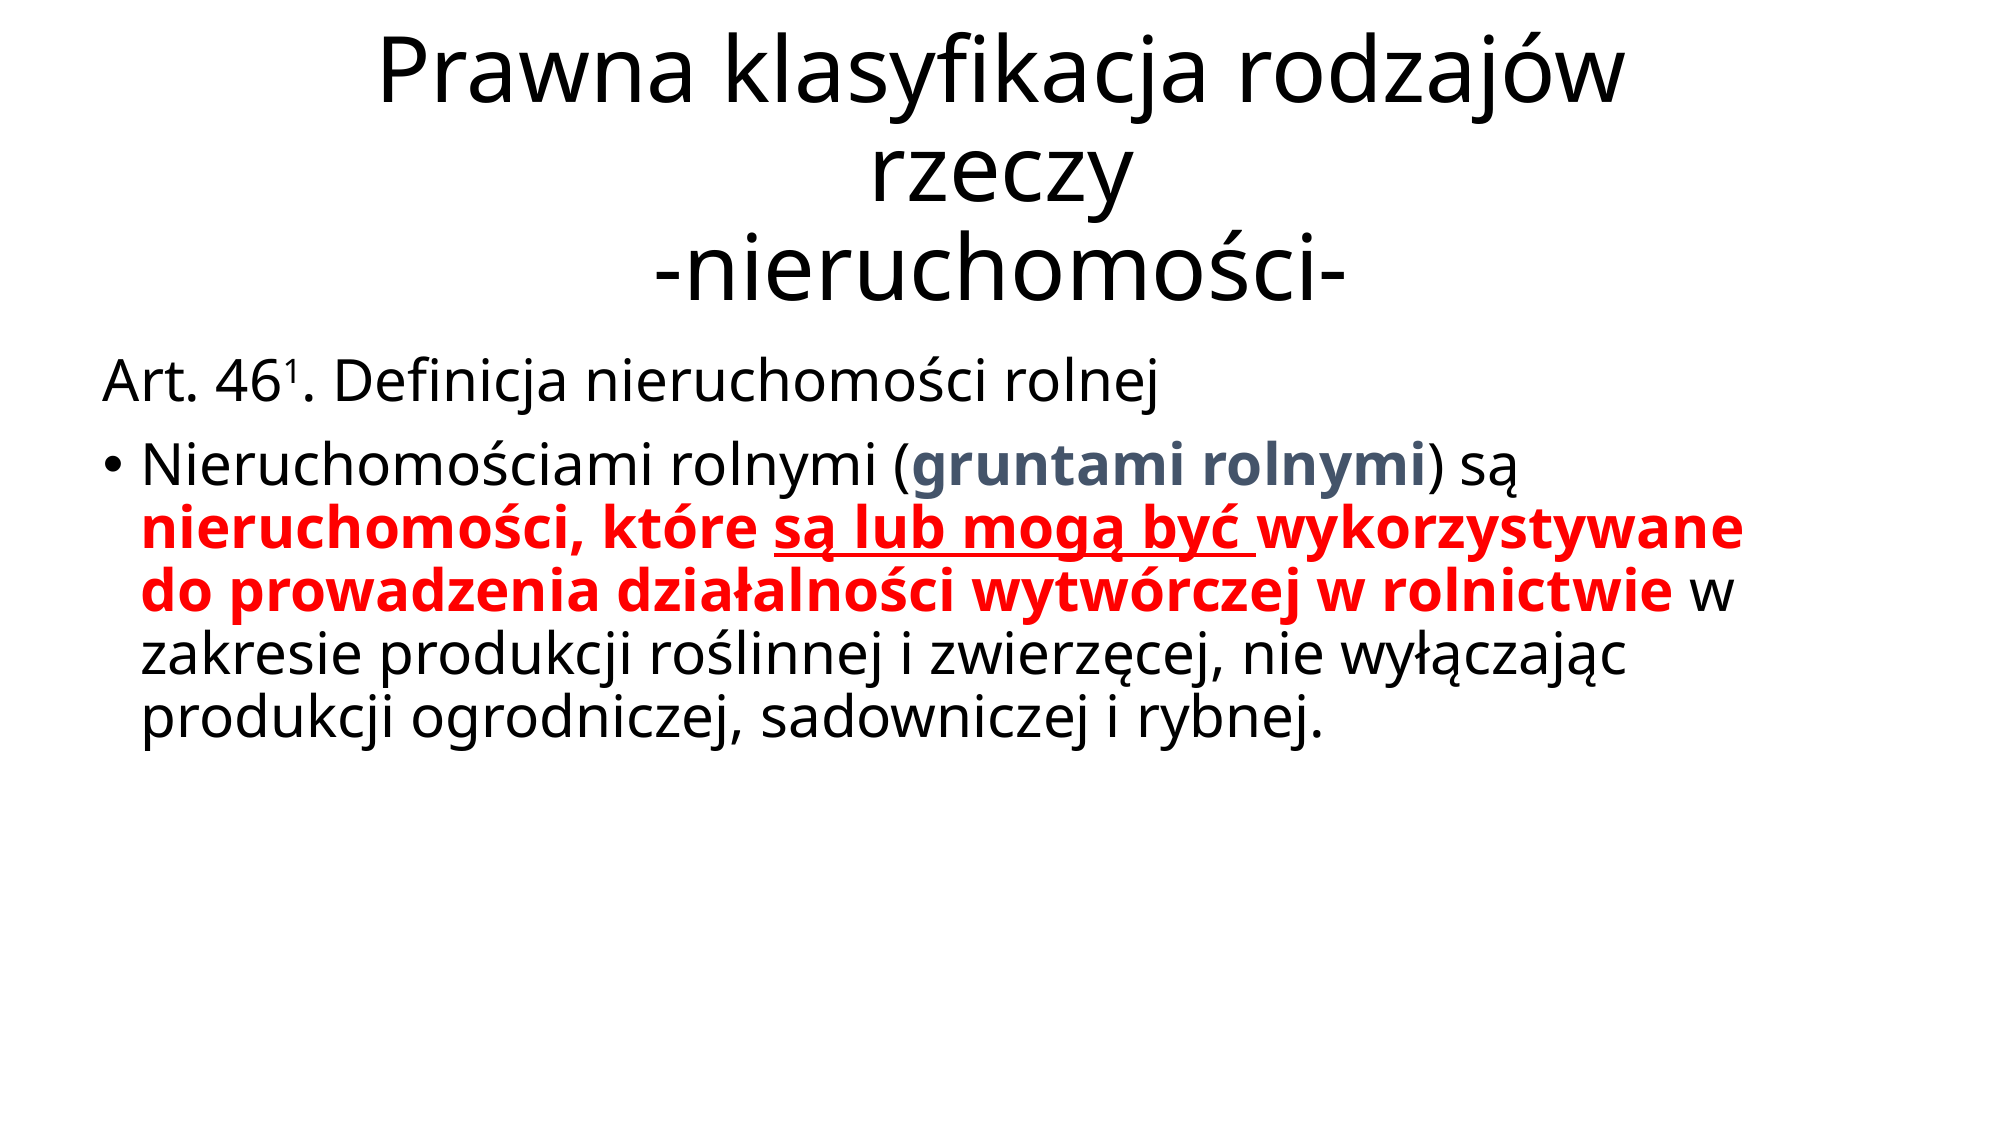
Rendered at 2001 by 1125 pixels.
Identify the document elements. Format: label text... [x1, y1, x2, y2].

list Art. 461. Definicja nieruchomości rolnej Nieruchomościami rolnymi (gruntami rolnymi) są nieruchomości, które są lub mogą być wykorzystywane do prowadzenia działalności wytwórczej w rolnictwie w zakresie produkcji roślinnej i zwierzęcej, nie wyłączając produkcji ogrodniczej, sadowniczej i rybnej. [87, 252, 1813, 967]
title Prawna klasyfikacja rodzajów rzeczy -nieruchomości- [326, 78, 1677, 252]
